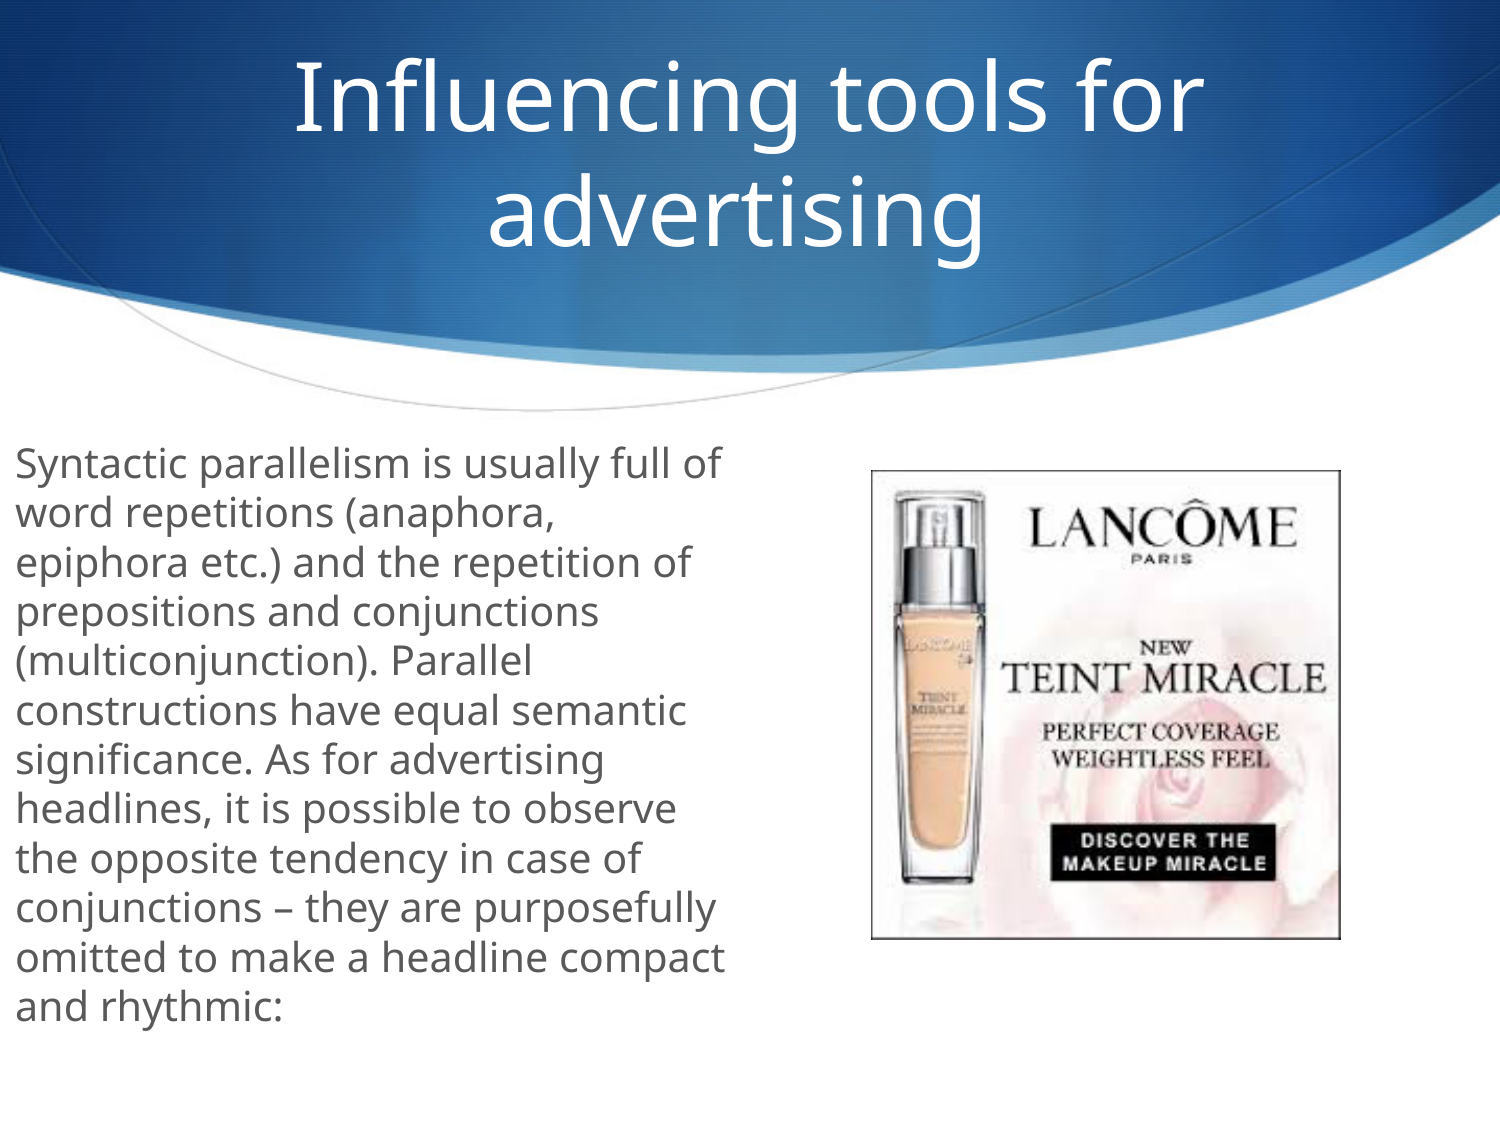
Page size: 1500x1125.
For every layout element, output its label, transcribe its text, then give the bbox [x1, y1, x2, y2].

list Syntactic parallelism is usually full of word repetitions (anaphora, epiphora etc.) and the repetition of prepositions and conjunctions (multiconjunction). Parallel constructions have equal semantic significance. As for advertising headlines, it is possible to observe the opposite tendency in case of conjunctions – they are purposefully omitted to make a headline compact and rhythmic: [0, 429, 747, 1047]
title Influencing tools for advertising [75, 56, 1425, 245]
picture [0, 0, 1500, 1125]
